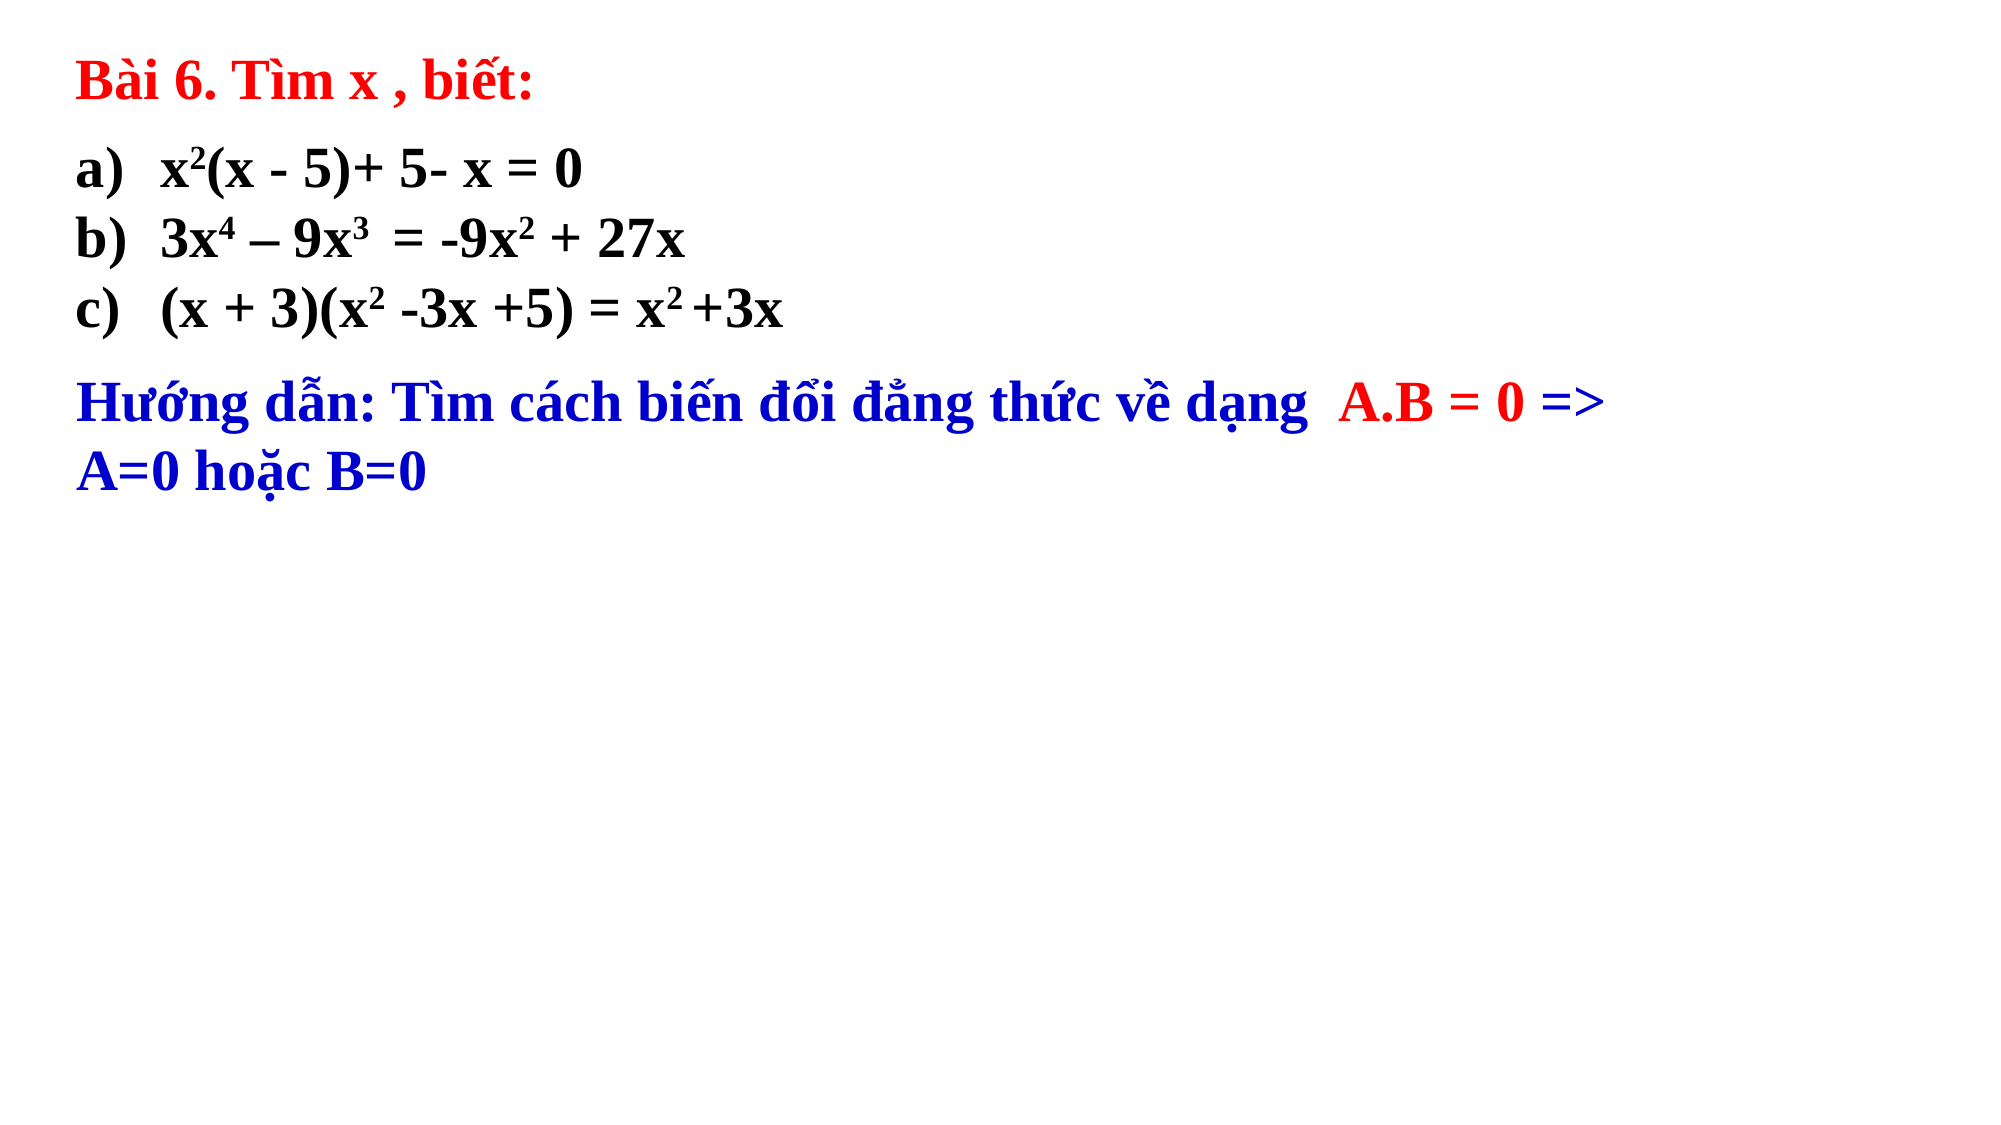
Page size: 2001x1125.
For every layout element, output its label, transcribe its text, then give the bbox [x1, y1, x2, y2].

text_box x2(x - 5)+ 5- x = 0 3x4 – 9x3 = -9x2 + 27x (x + 3)(x2 -3x +5) = x2 +3x [61, 121, 1042, 347]
text_box Hướng dẫn: Tìm cách biến đổi đẳng thức về dạng A.B = 0 => A=0 hoặc B=0 [61, 355, 1732, 510]
text_box Bài 6. Tìm x , biết: [61, 34, 749, 119]
